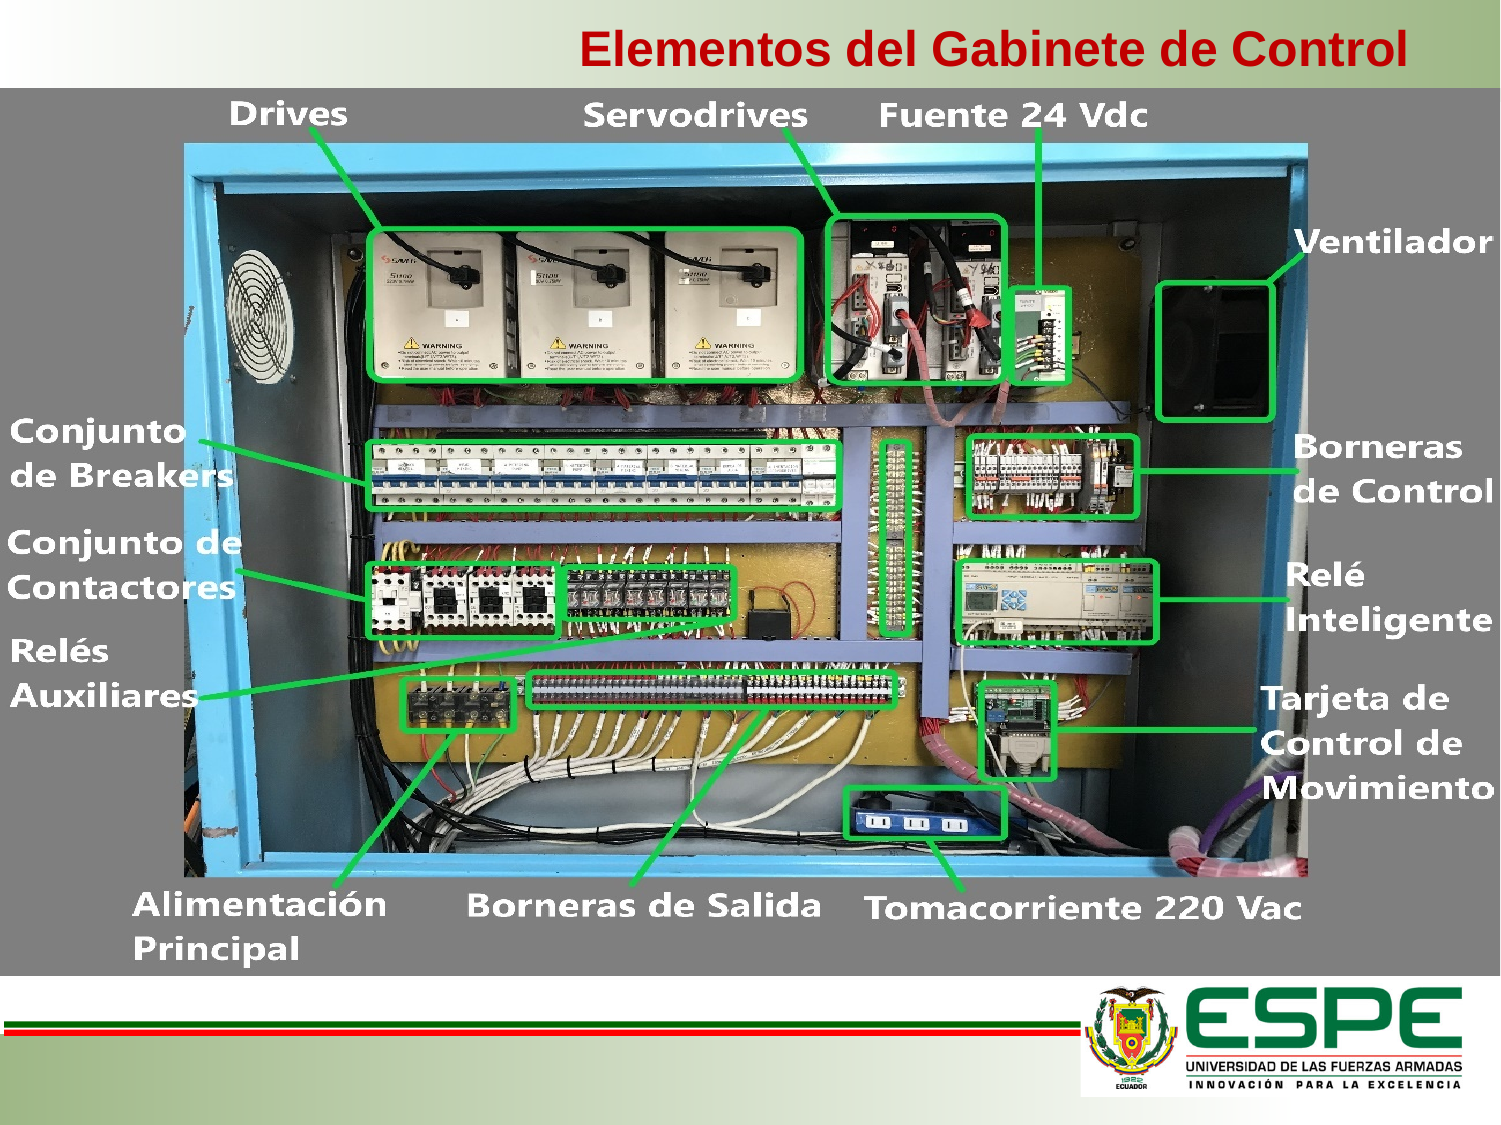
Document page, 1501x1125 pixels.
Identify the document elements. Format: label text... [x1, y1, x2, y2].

picture [0, 88, 1501, 1098]
title Elementos del Gabinete de Control [373, 8, 1426, 86]
